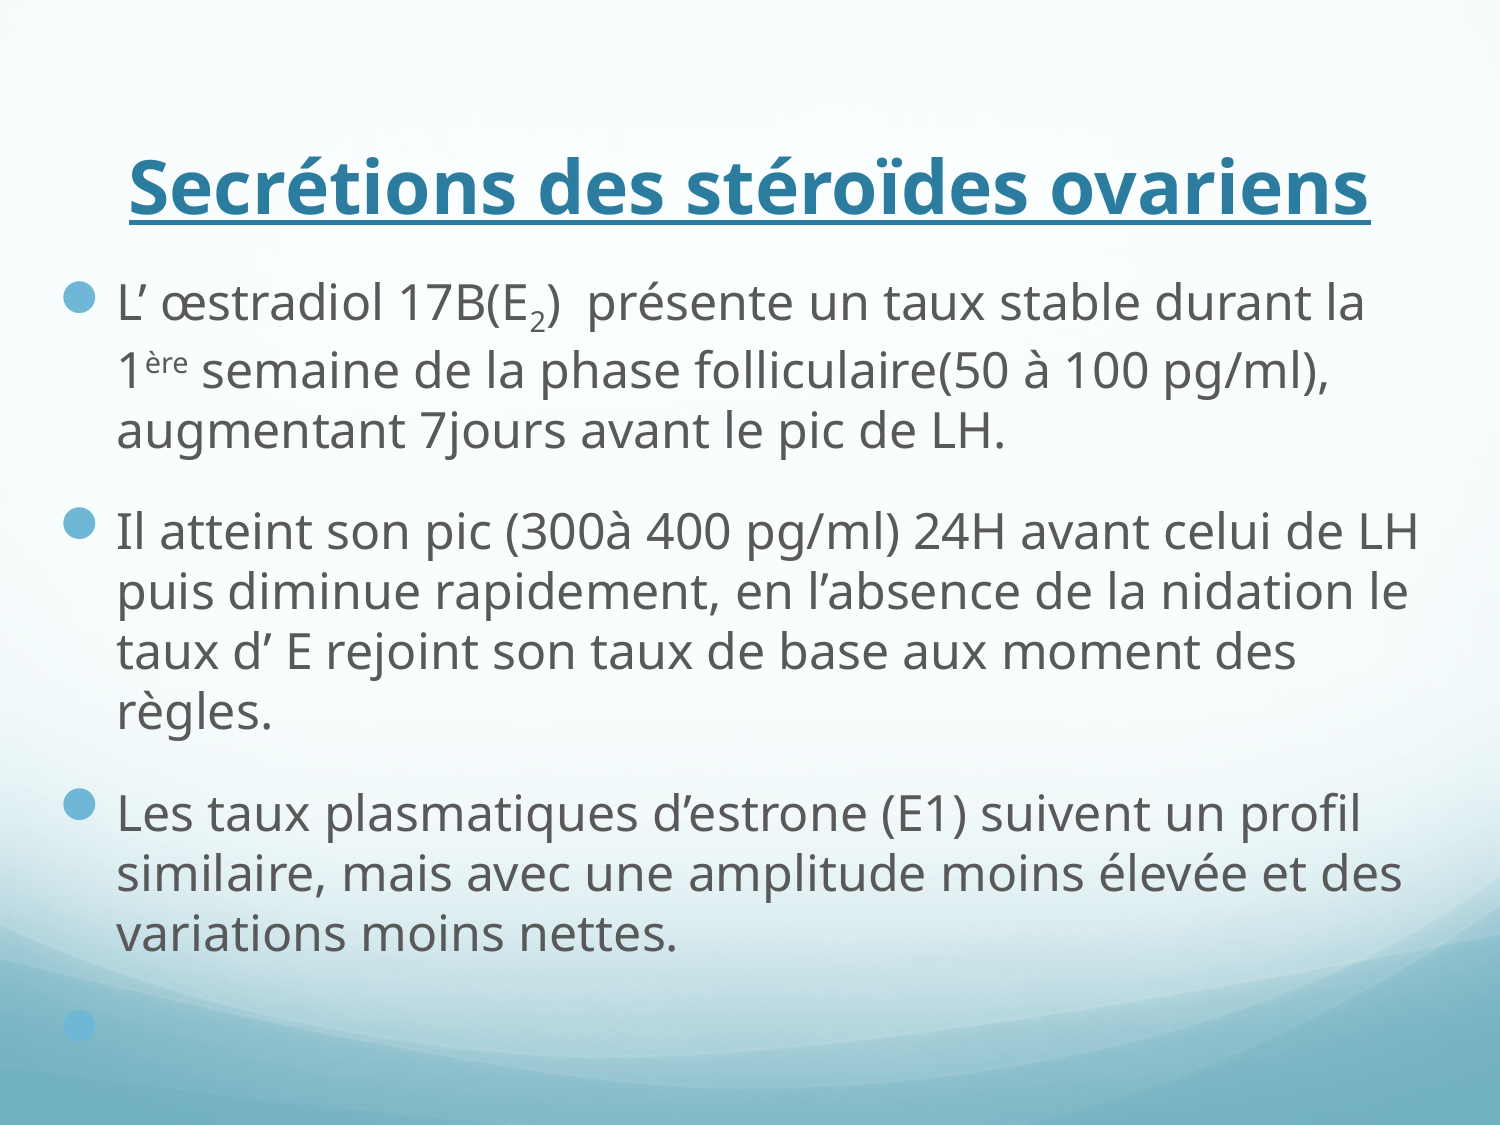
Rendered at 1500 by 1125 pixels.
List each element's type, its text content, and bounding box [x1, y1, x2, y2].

list L’ œstradiol 17B(E2) présente un taux stable durant la 1ère semaine de la phase folliculaire(50 à 100 pg/ml), augmentant 7jours avant le pic de LH. Il atteint son pic (300à 400 pg/ml) 24H avant celui de LH puis diminue rapidement, en l’absence de la nidation le taux d’ E rejoint son taux de base aux moment des règles. Les taux plasmatiques d’estrone (E1) suivent un profil similaire, mais avec une amplitude moins élevée et des variations moins nettes. [43, 262, 1456, 1104]
title Secrétions des stéroïdes ovariens [90, 17, 1410, 237]
